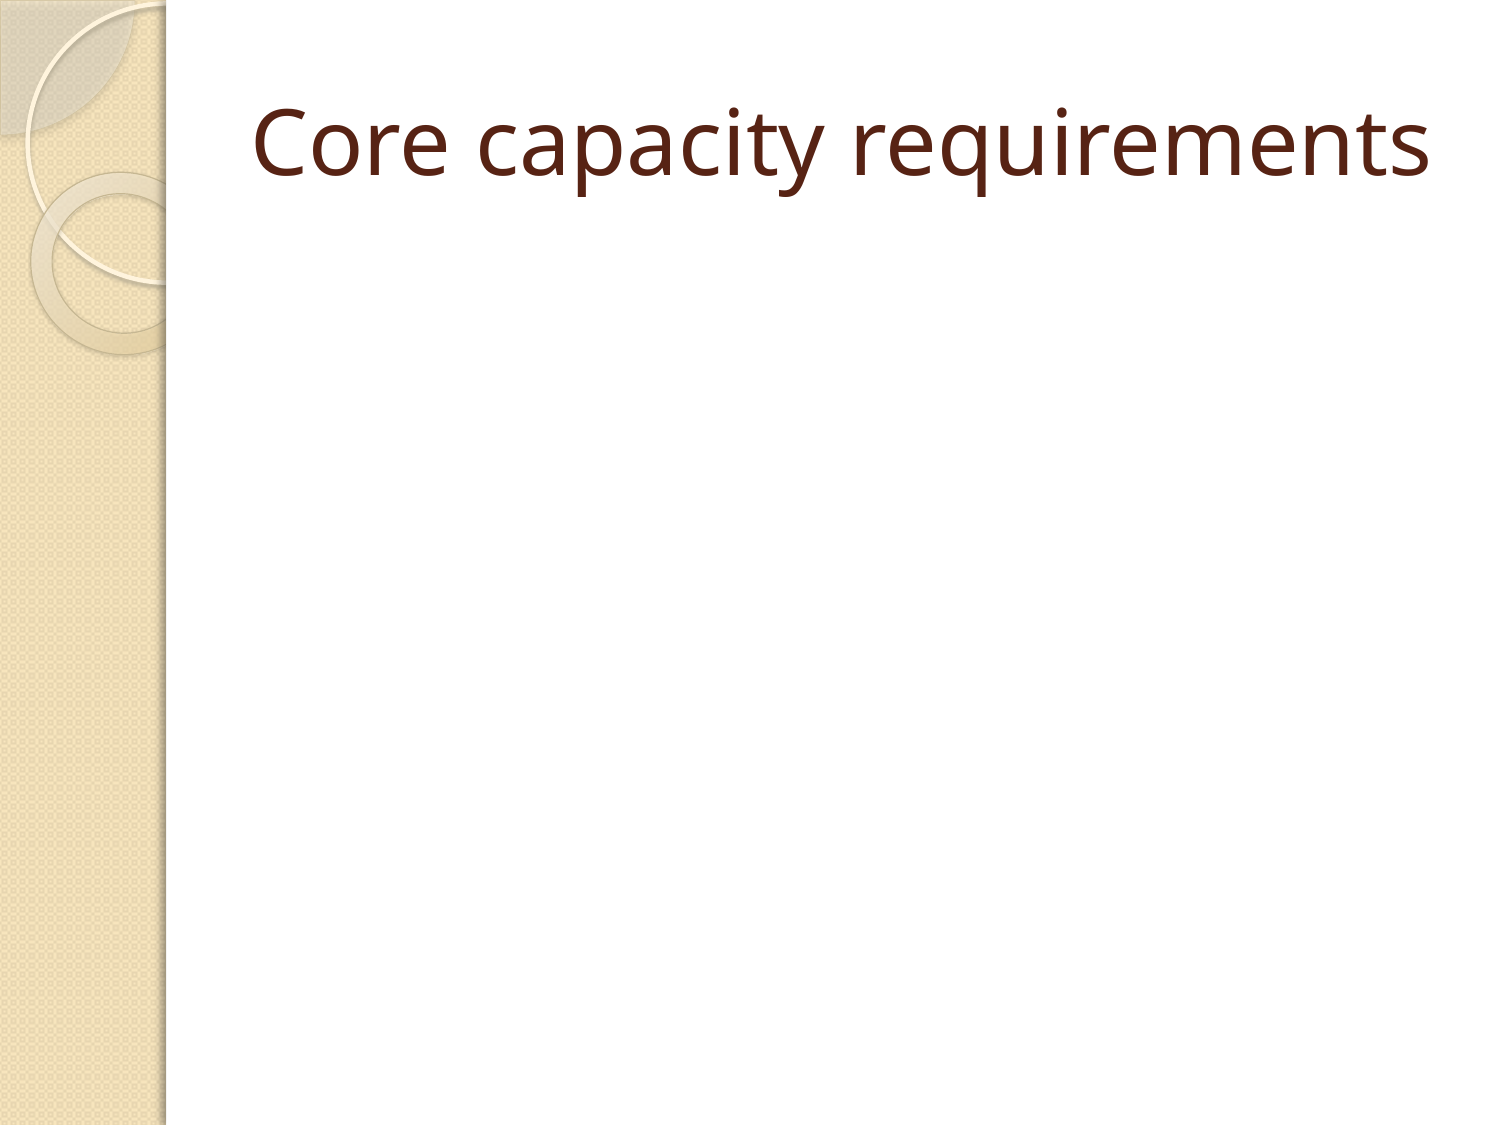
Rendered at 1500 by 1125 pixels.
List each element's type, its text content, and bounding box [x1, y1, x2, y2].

title Core capacity requirements [235, 45, 1466, 233]
